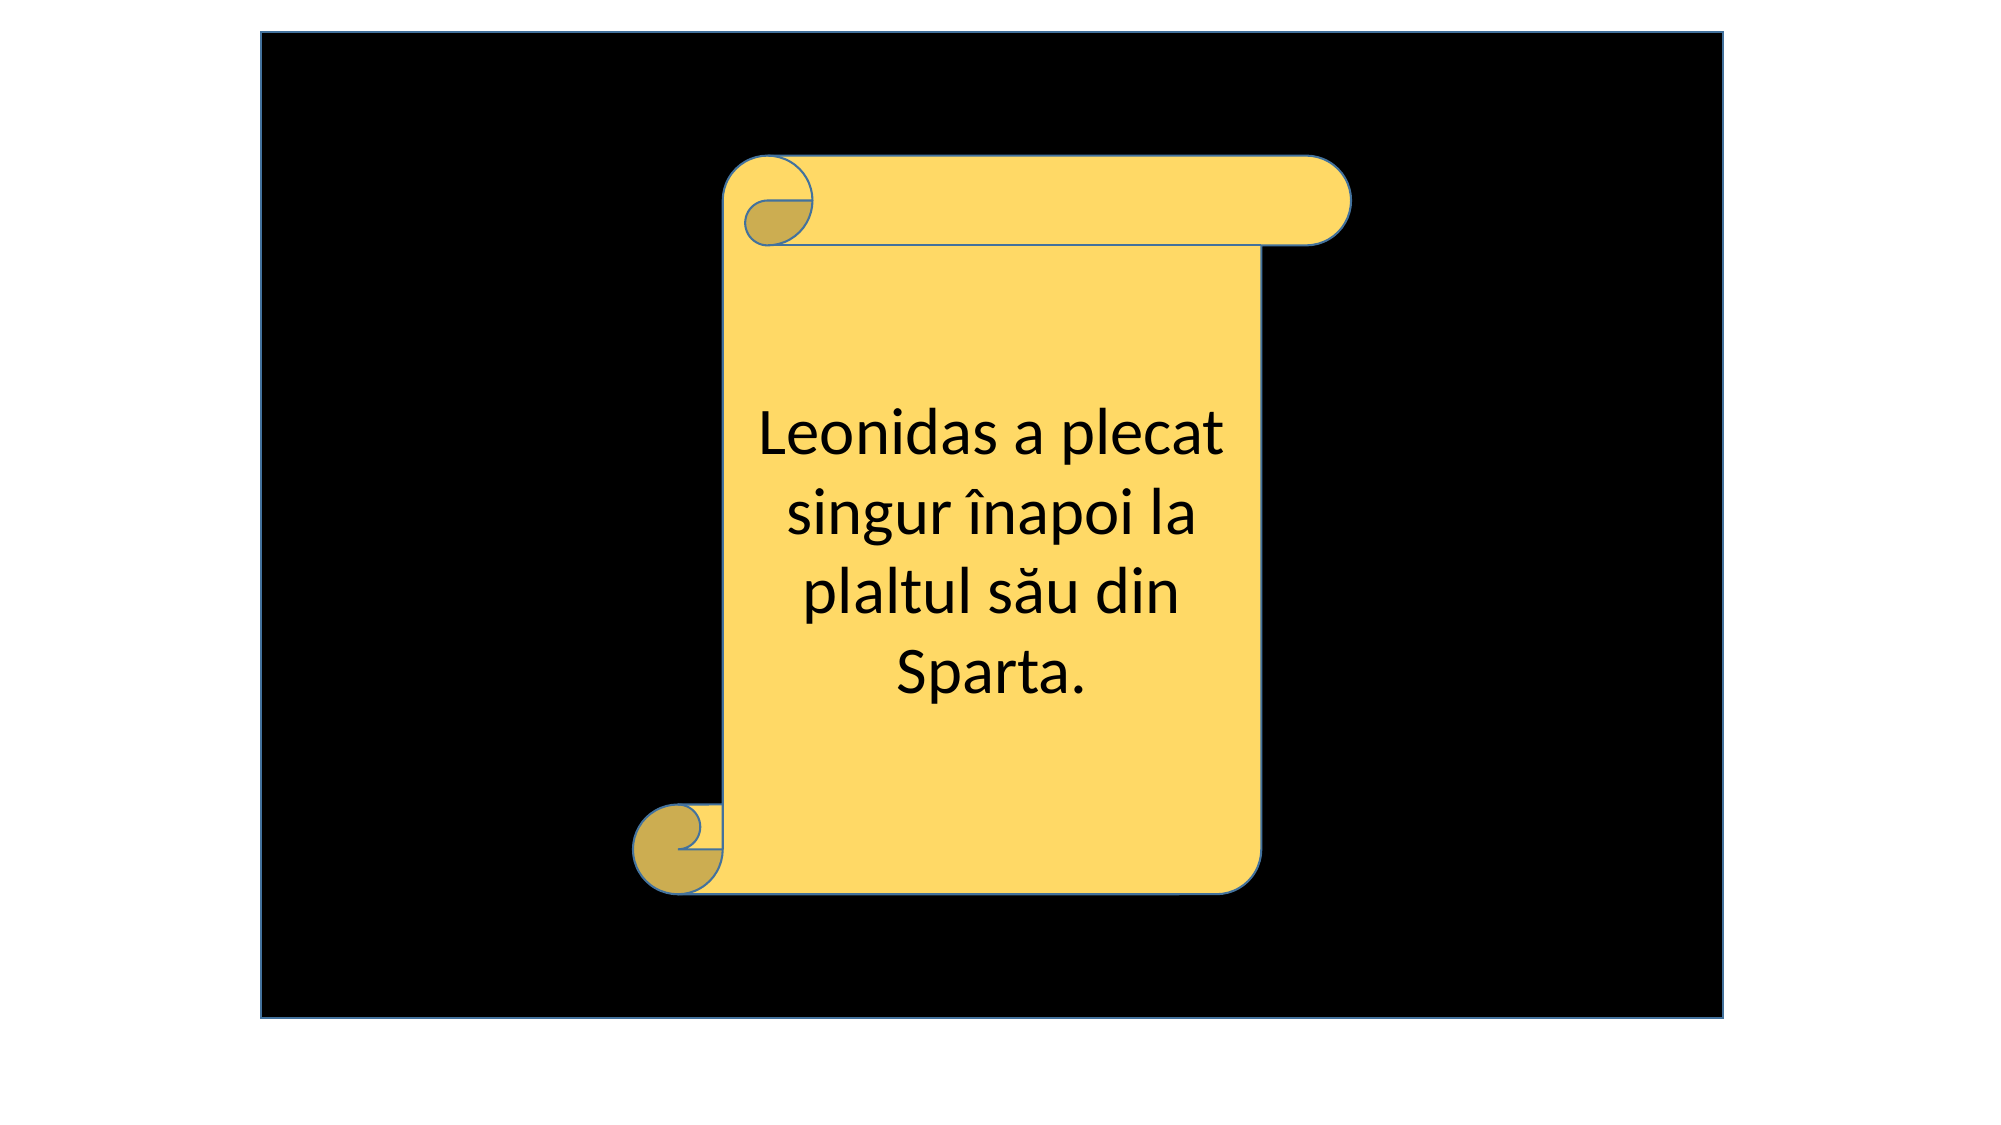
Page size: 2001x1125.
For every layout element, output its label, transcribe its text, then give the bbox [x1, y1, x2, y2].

text_box [260, 31, 1724, 1019]
text_box Leonidas a plecat singur înapoi la plaltul său din Sparta. [631, 154, 1353, 896]
